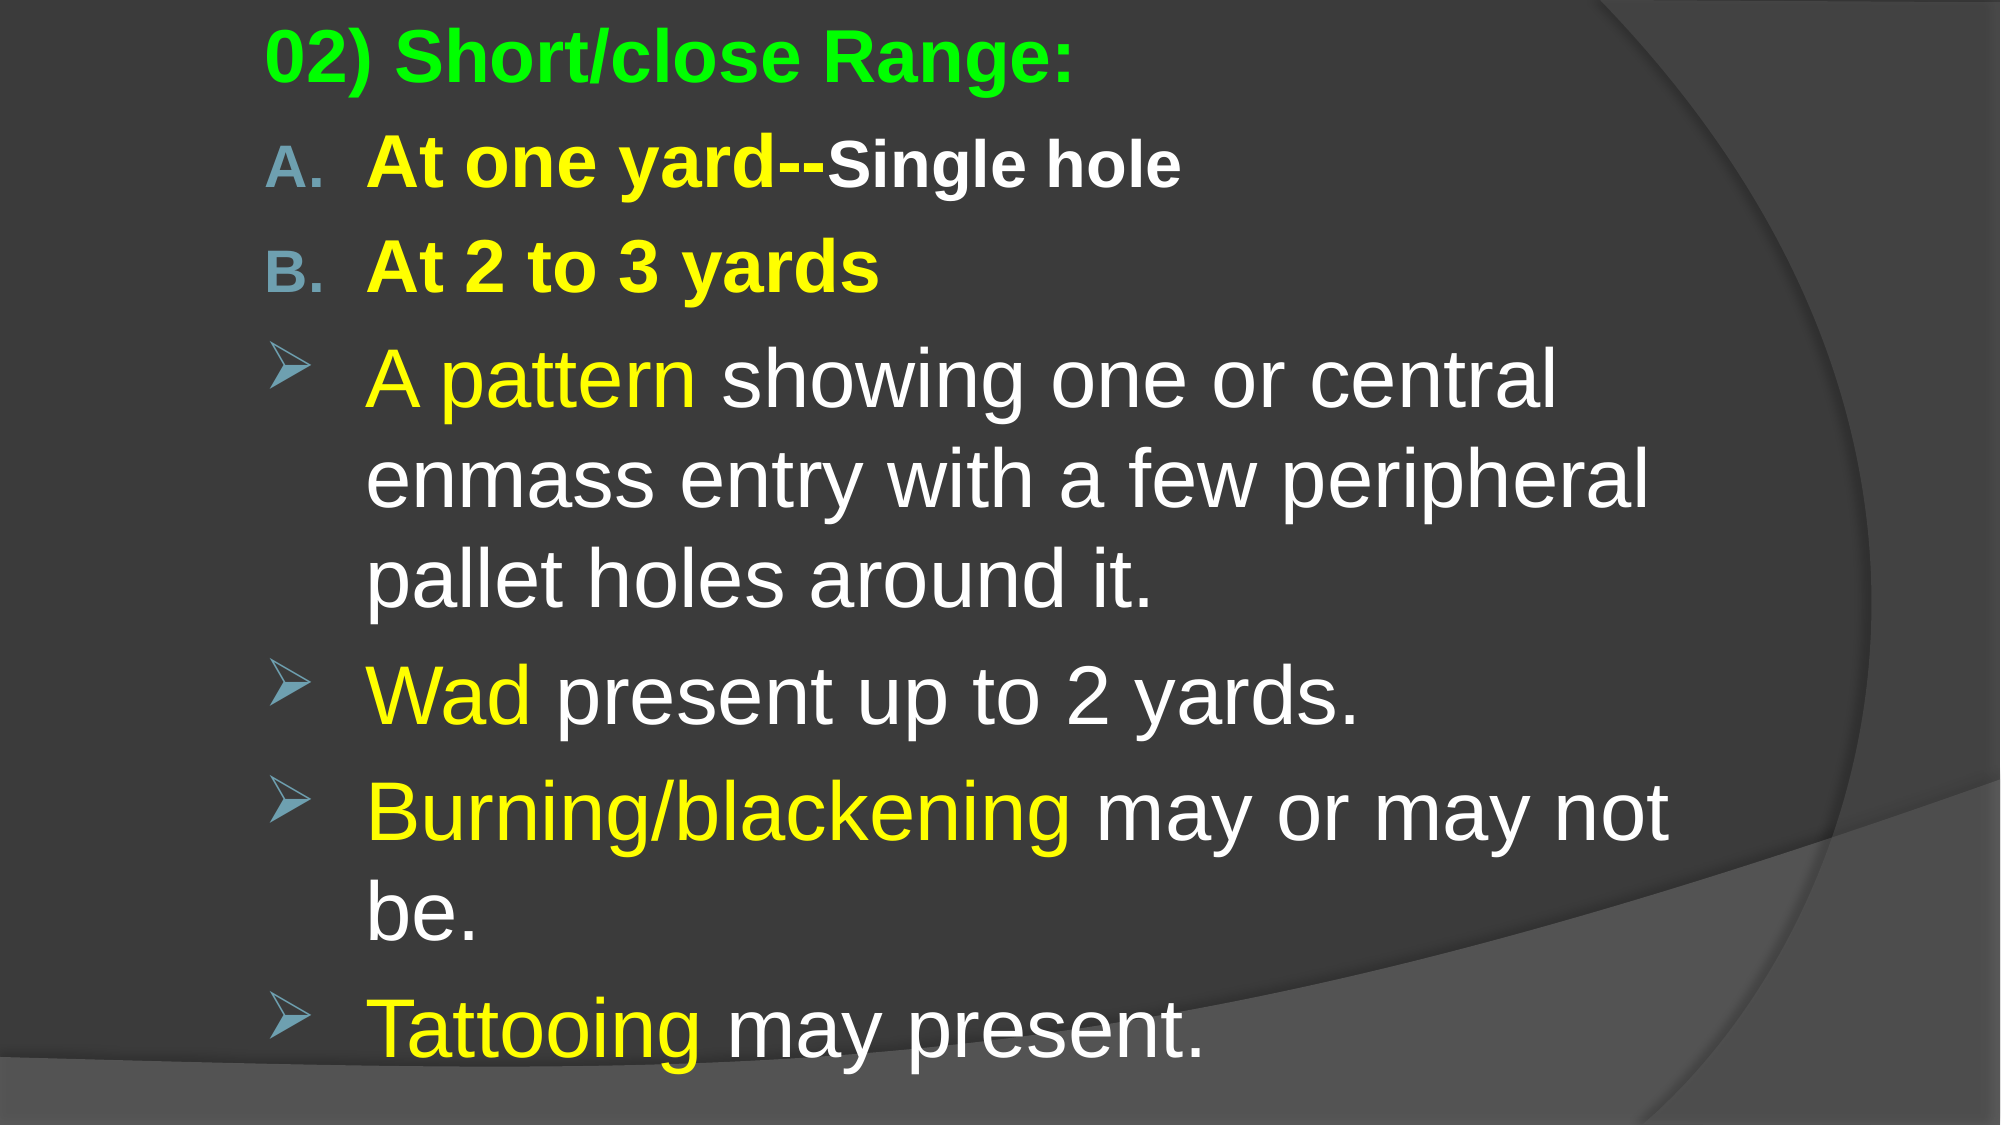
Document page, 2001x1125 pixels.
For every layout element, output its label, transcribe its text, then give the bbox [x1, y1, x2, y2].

list 02) Short/close Range: At one yard--Single hole At 2 to 3 yards A pattern showing one or central enmass entry with a few peripheral pallet holes around it. Wad present up to 2 yards. Burning/blackening may or may not be. Tattooing may present. [249, 0, 1750, 1125]
